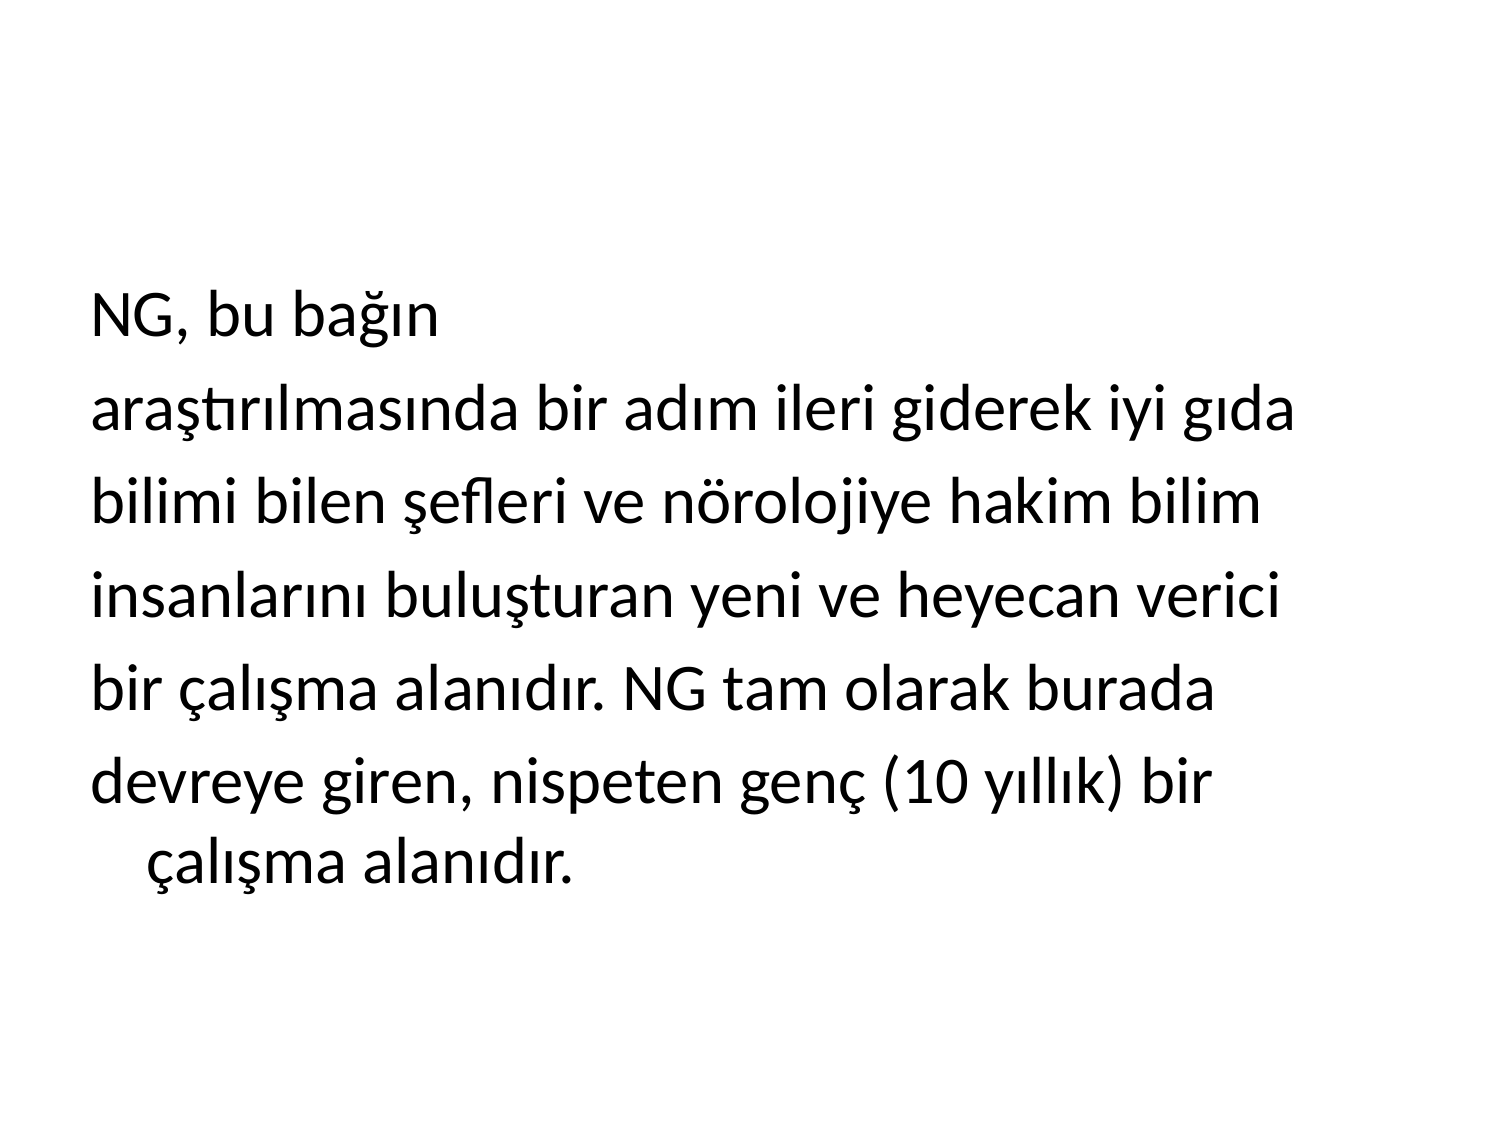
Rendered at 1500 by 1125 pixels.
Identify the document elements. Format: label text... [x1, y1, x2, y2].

list NG, bu bağın araştırılmasında bir adım ileri giderek iyi gıda bilimi bilen şefleri ve nörolojiye hakim bilim insanlarını buluşturan yeni ve heyecan verici bir çalışma alanıdır. NG tam olarak burada devreye giren, nispeten genç (10 yıllık) bir çalışma alanıdır. [75, 262, 1425, 1005]
